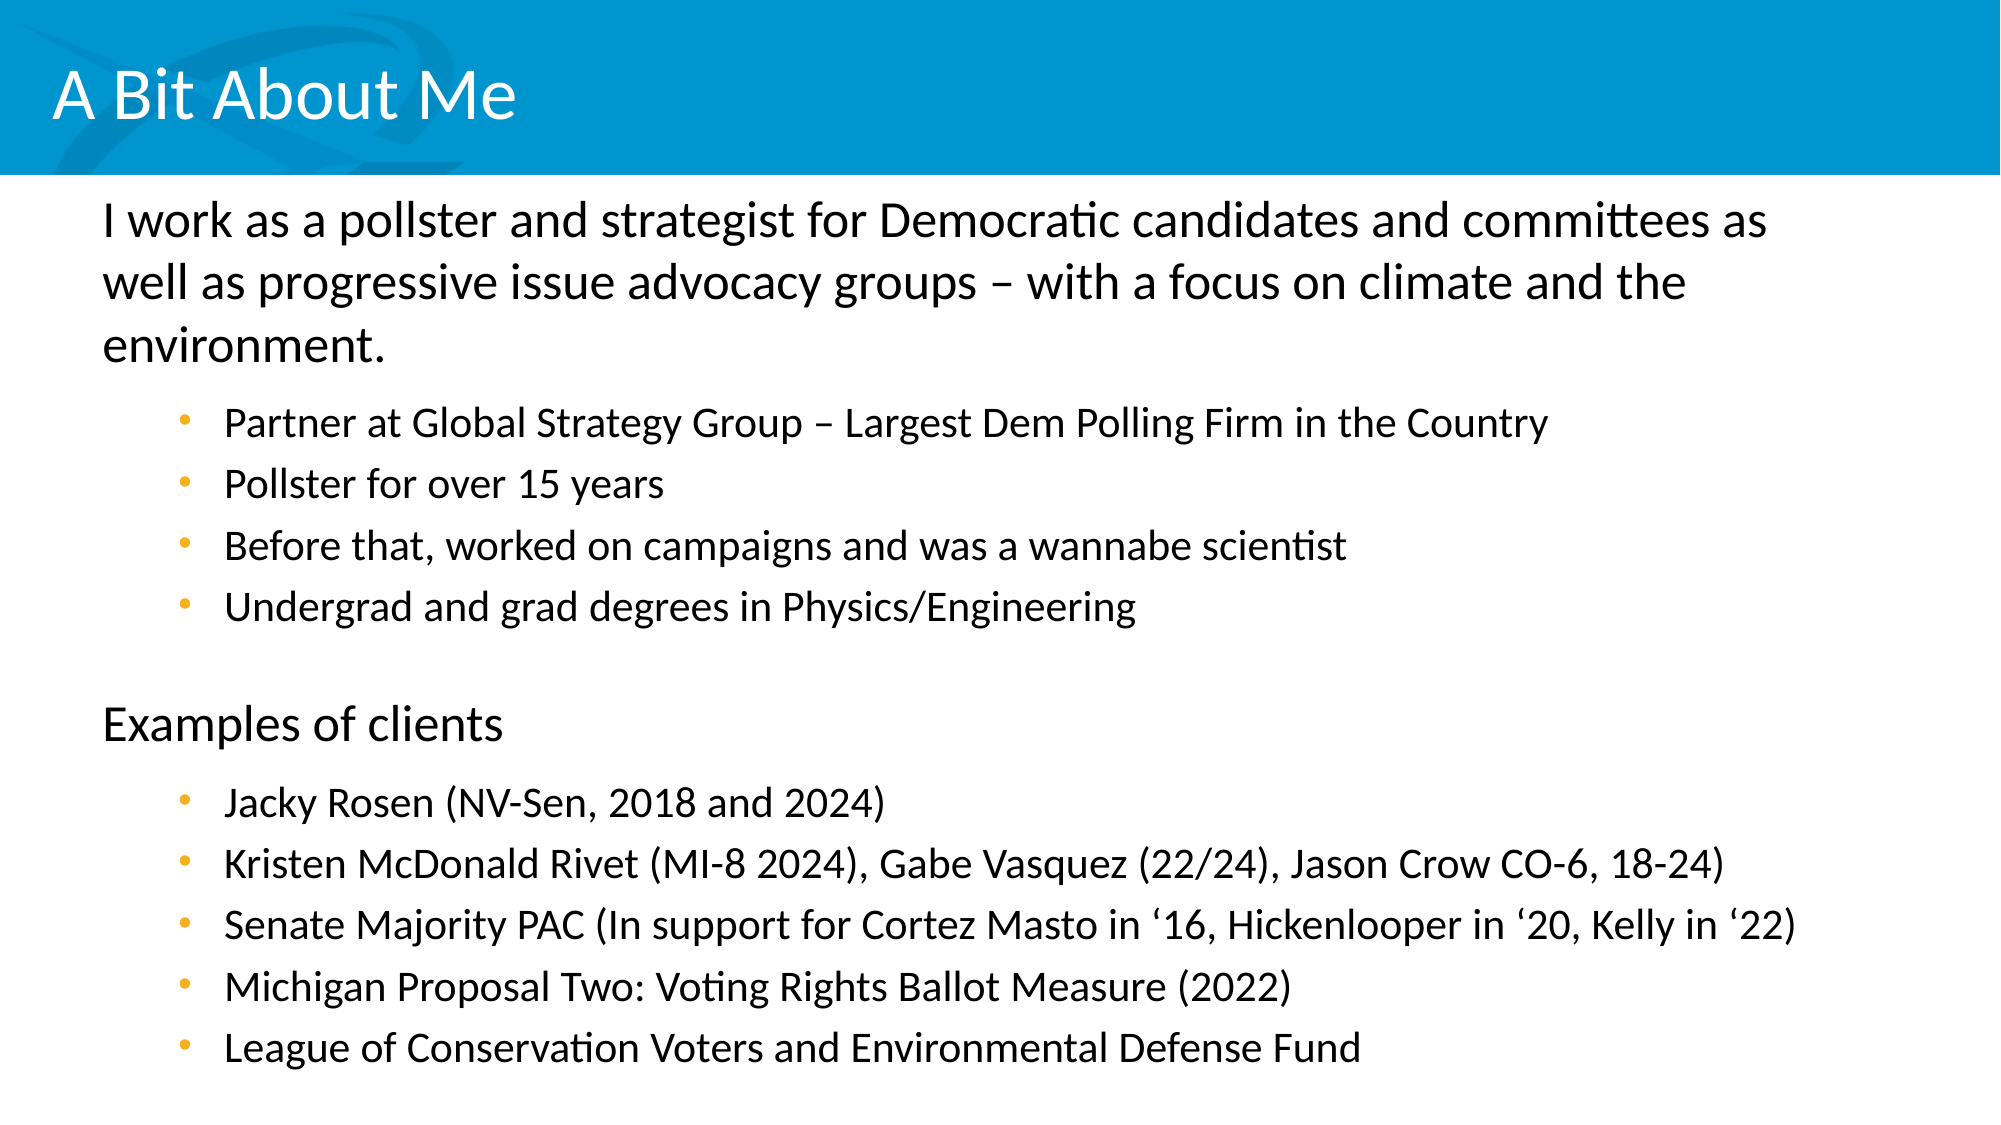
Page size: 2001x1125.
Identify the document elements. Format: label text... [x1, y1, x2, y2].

list I work as a pollster and strategist for Democratic candidates and committees as well as progressive issue advocacy groups – with a focus on climate and the environment. Partner at Global Strategy Group – Largest Dem Polling Firm in the Country Pollster for over 15 years Before that, worked on campaigns and was a wannabe scientist Undergrad and grad degrees in Physics/Engineering Examples of clients Jacky Rosen (NV-Sen, 2018 and 2024) Kristen McDonald Rivet (MI-8 2024), Gabe Vasquez (22/24), Jason Crow CO-6, 18-24) Senate Majority PAC (In support for Cortez Masto in ‘16, Hickenlooper in ‘20, Kelly in ‘22) Michigan Proposal Two: Voting Rights Ballot Measure (2022) League of Conservation Voters and Environmental Defense Fund [87, 177, 1863, 1125]
title A Bit About Me [37, 37, 1313, 163]
